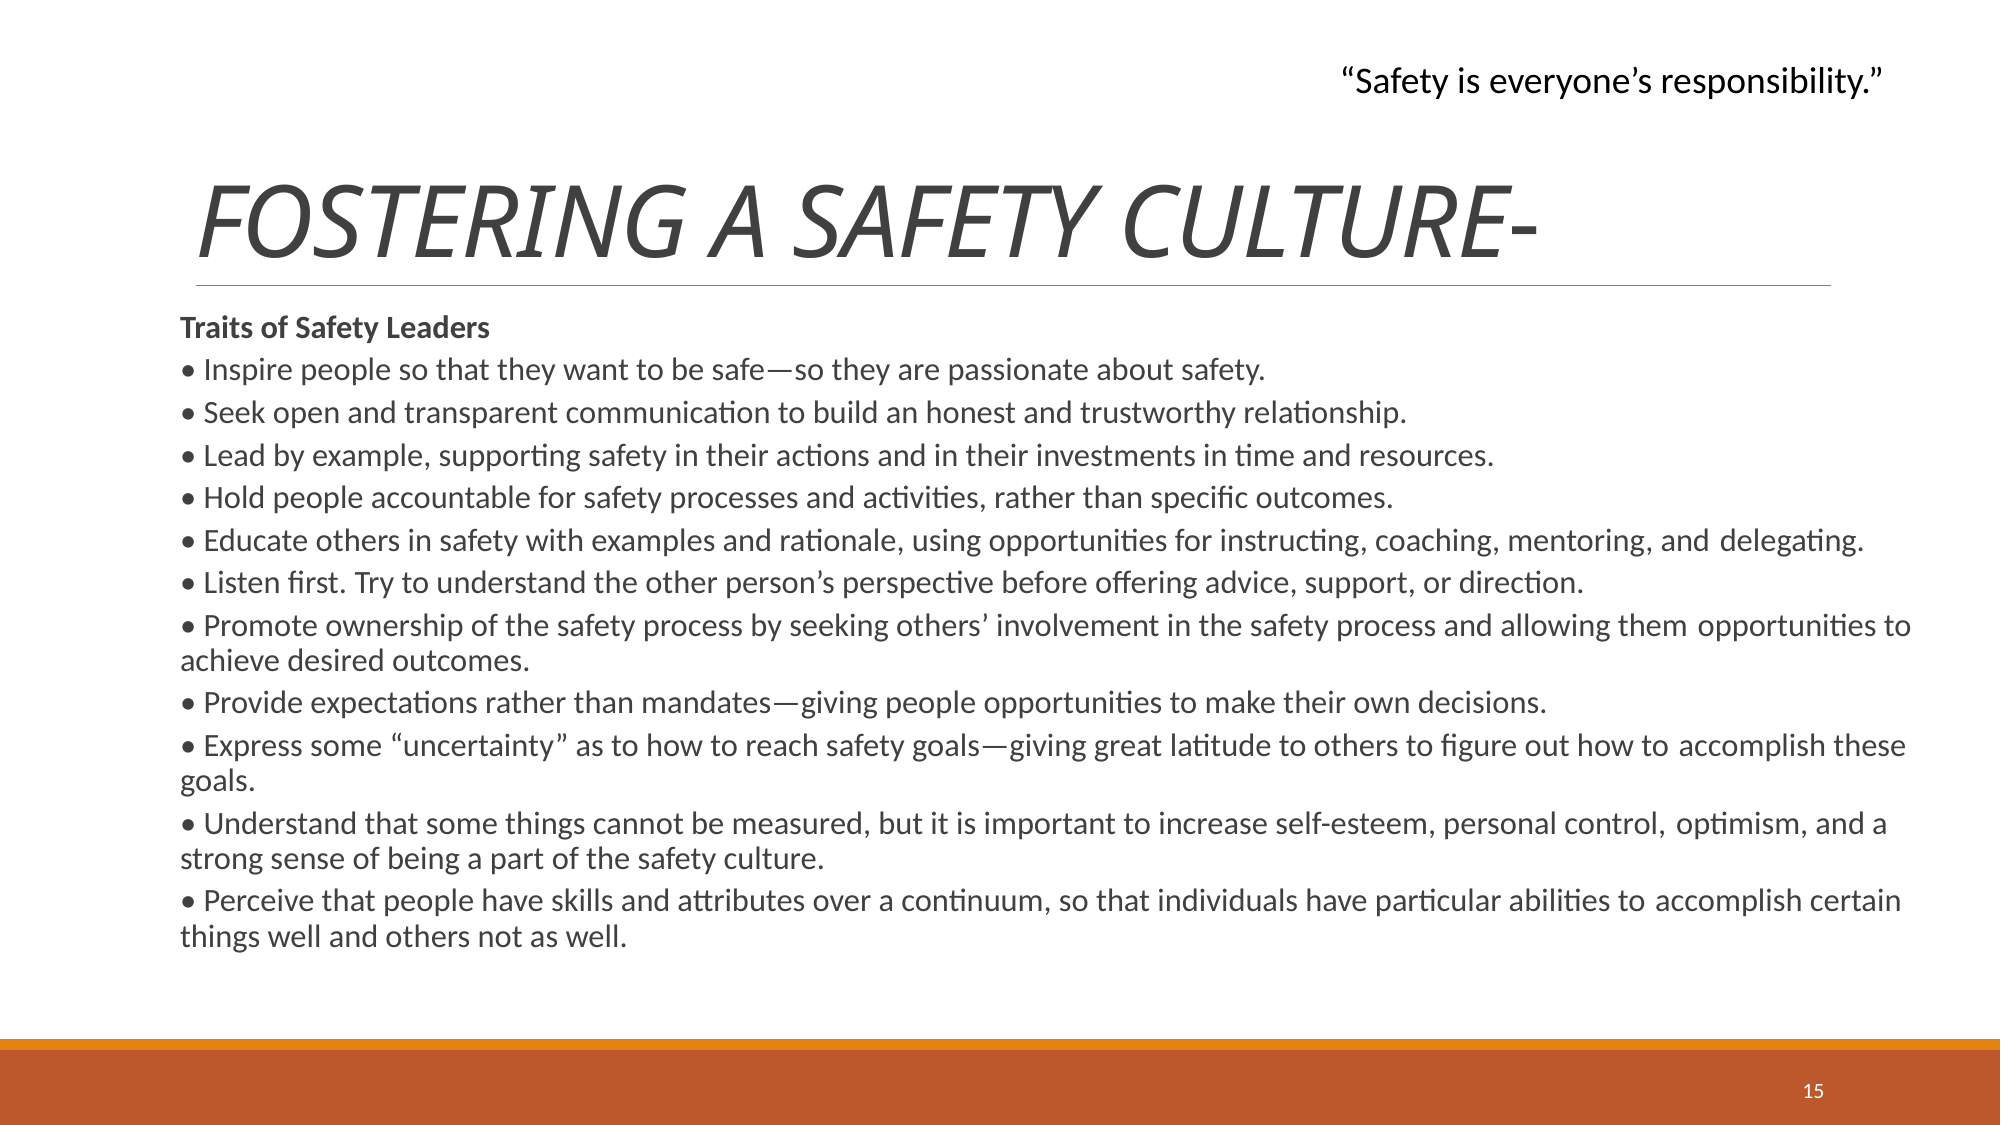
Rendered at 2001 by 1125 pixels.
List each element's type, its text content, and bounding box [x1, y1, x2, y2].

title FOSTERING A SAFETY CULTURE- [180, 47, 1830, 285]
slide_number 15 [1624, 1059, 1840, 1120]
text_box “Safety is everyone’s responsibility.” [1324, 49, 1900, 109]
list Traits of Safety Leaders • Inspire people so that they want to be safe—so they are passionate about safety. • Seek open and transparent communication to build an honest and trustworthy relationship. • Lead by example, supporting safety in their actions and in their investments in time and resources. • Hold people accountable for safety processes and activities, rather than specific outcomes. • Educate others in safety with examples and rationale, using opportunities for instructing, coaching, mentoring, and delegating. • Listen first. Try to understand the other person’s perspective before offering advice, support, or direction. • Promote ownership of the safety process by seeking others’ involvement in the safety process and allowing them opportunities to achieve desired outcomes. • Provide expectations rather than mandates—giving people opportunities to make their own decisions. • Express some “uncertainty” as to how to reach safety goals—giving great latitude to others to figure out how to accomplish these goals. • Understand that some things cannot be measured, but it is important to increase self-esteem, personal control, optimism, and a strong sense of being a part of the safety culture. • Perceive that people have skills and attributes over a continuum, so that individuals have particular abilities to accomplish certain things well and others not as well. [180, 302, 1933, 963]
